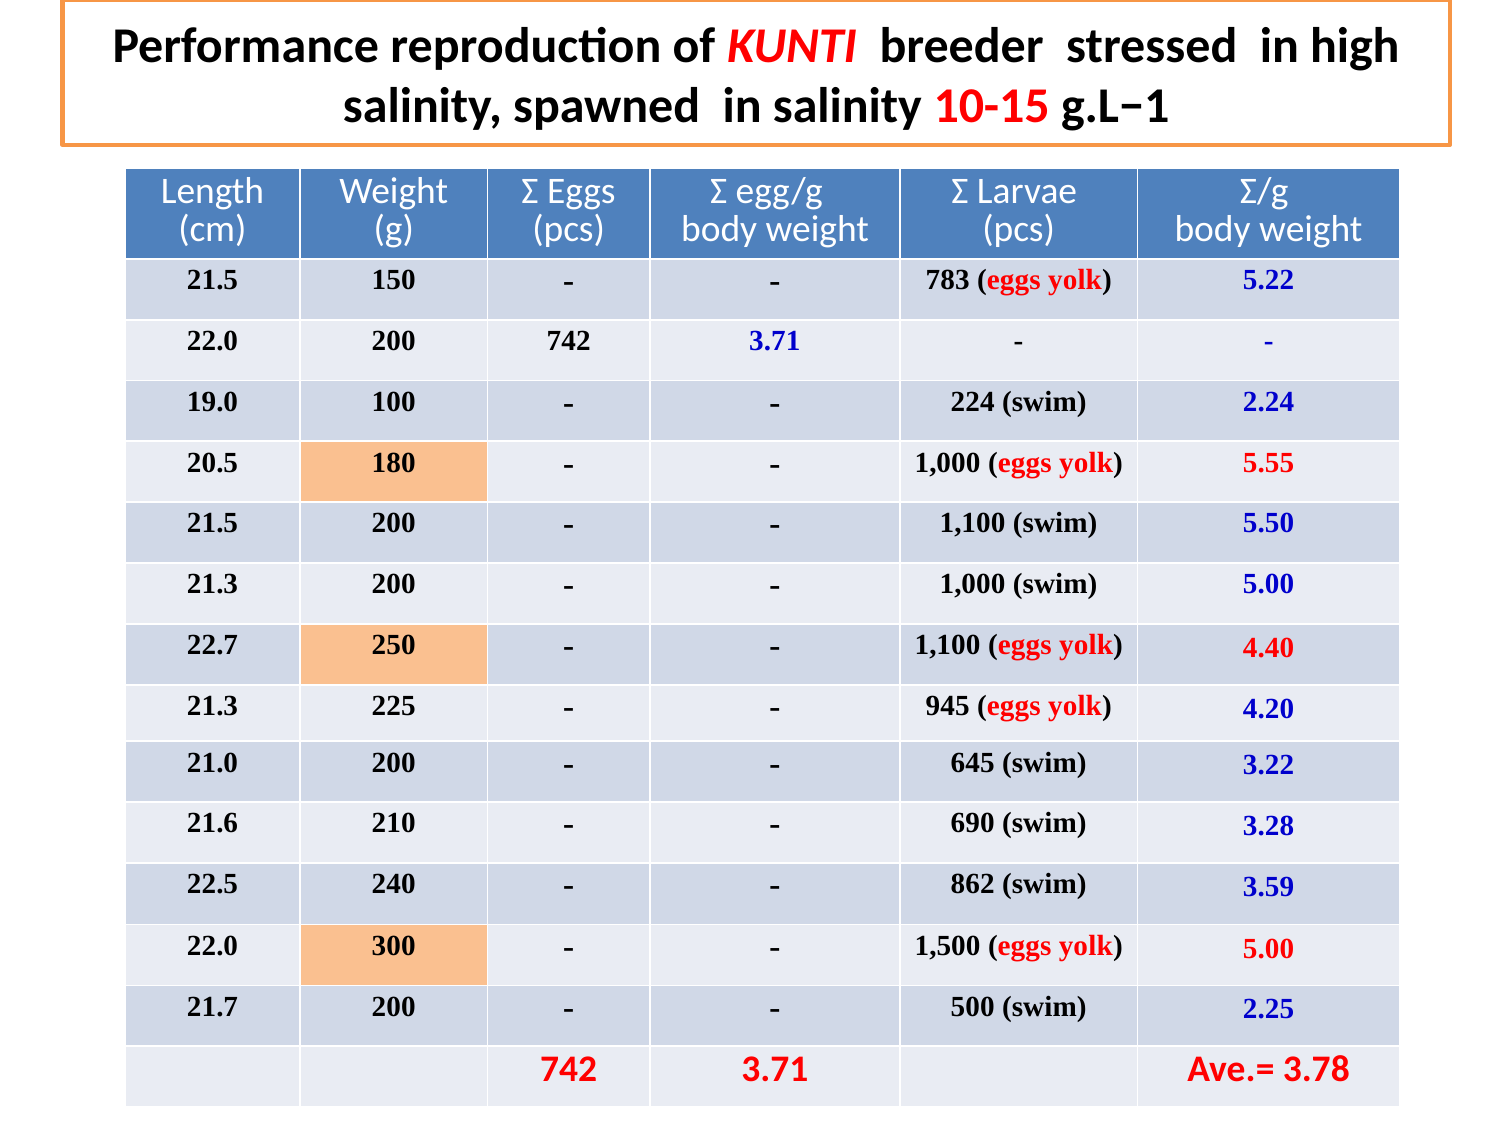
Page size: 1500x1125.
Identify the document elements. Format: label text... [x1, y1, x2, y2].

table_cell 200 [301, 742, 487, 801]
table_cell 240 [301, 864, 487, 924]
table_cell - [901, 321, 1137, 380]
table_cell 3.71 [651, 321, 899, 380]
table_cell 690 (swim) [901, 803, 1137, 862]
table_cell - [651, 986, 899, 1045]
table_cell - [488, 442, 649, 501]
table_cell 862 (swim) [901, 864, 1137, 924]
table_cell - [488, 564, 649, 623]
table_cell - [651, 803, 899, 862]
table_cell 5.55 [1138, 442, 1399, 501]
table_cell 4.20 [1138, 686, 1399, 740]
table_cell 5.00 [1138, 564, 1399, 623]
table_cell 3.28 [1138, 803, 1399, 862]
table_header Ʃ/g body weight [1138, 169, 1399, 258]
table_cell 22.0 [126, 925, 299, 985]
table_cell - [651, 864, 899, 924]
table_cell 645 (swim) [901, 742, 1137, 801]
table_cell - [651, 503, 899, 562]
table_cell - [488, 742, 649, 801]
table_cell 200 [301, 503, 487, 562]
table_cell - [651, 925, 899, 985]
table_cell 21.7 [126, 986, 299, 1045]
table_cell - [488, 986, 649, 1045]
table_cell 1,100 (swim) [901, 503, 1137, 562]
table_cell 22.7 [126, 625, 299, 684]
table_cell - [488, 803, 649, 862]
table_cell 1,000 (eggs yolk) [901, 442, 1137, 501]
table_cell 224 (swim) [901, 381, 1137, 440]
table_cell [126, 1047, 299, 1106]
title Performance reproduction of KUNTI breeder stressed in high salinity, spawned in salinity 10-15 g.L−1 [60, 0, 1452, 147]
table_cell 3.22 [1138, 742, 1399, 801]
table_header Ʃ Larvae (pcs) [901, 169, 1137, 258]
table_cell [901, 1047, 1137, 1106]
table_cell 5.50 [1138, 503, 1399, 562]
table_cell - [488, 686, 649, 740]
table_cell 500 (swim) [901, 986, 1137, 1045]
table_cell [301, 1047, 487, 1106]
table_header Ʃ Eggs (pcs) [488, 169, 649, 258]
table_cell - [651, 625, 899, 684]
table_cell 21.3 [126, 564, 299, 623]
table_cell 1,100 (eggs yolk) [901, 625, 1137, 684]
table_cell - [651, 381, 899, 440]
table_cell - [488, 925, 649, 985]
table_cell 21.5 [126, 503, 299, 562]
table_cell - [651, 260, 899, 319]
table_cell 3.59 [1138, 864, 1399, 924]
table_cell 200 [301, 564, 487, 623]
table_cell 20.5 [126, 442, 299, 501]
table_cell - [488, 381, 649, 440]
table_cell 21.0 [126, 742, 299, 801]
table_cell 2.24 [1138, 381, 1399, 440]
table_cell 200 [301, 321, 487, 380]
table_header Ʃ egg/g body weight [651, 169, 899, 258]
table_cell 1,500 (eggs yolk) [901, 925, 1137, 985]
table_cell 3.71 [651, 1047, 899, 1106]
table_cell Ave.= 3.78 [1138, 1047, 1399, 1106]
table_cell 742 [488, 321, 649, 380]
table_cell 100 [301, 381, 487, 440]
table_cell - [651, 686, 899, 740]
table_cell - [488, 864, 649, 924]
table_cell 945 (eggs yolk) [901, 686, 1137, 740]
table_cell 783 (eggs yolk) [901, 260, 1137, 319]
table_cell 21.3 [126, 686, 299, 740]
table_cell 22.0 [126, 321, 299, 380]
table_cell 4.40 [1138, 625, 1399, 684]
table_header Length (cm) [126, 169, 299, 258]
table_cell 21.6 [126, 803, 299, 862]
table_cell - [1138, 321, 1399, 380]
table_cell - [488, 625, 649, 684]
table_cell - [651, 564, 899, 623]
table_cell - [488, 260, 649, 319]
table_cell 21.5 [126, 260, 299, 319]
table_cell 180 [301, 442, 487, 501]
table_cell 5.22 [1138, 260, 1399, 319]
table_cell - [651, 442, 899, 501]
table_cell 210 [301, 803, 487, 862]
table_cell 225 [301, 686, 487, 740]
table_cell 5.00 [1138, 925, 1399, 985]
table_cell 300 [301, 925, 487, 985]
table_cell 200 [301, 986, 487, 1045]
table_cell 22.5 [126, 864, 299, 924]
table_cell - [488, 503, 649, 562]
table_cell 2.25 [1138, 986, 1399, 1045]
table_cell 250 [301, 625, 487, 684]
table_cell - [651, 742, 899, 801]
table_header Weight (g) [301, 169, 487, 258]
table_cell 150 [301, 260, 487, 319]
table_cell 19.0 [126, 381, 299, 440]
table_cell 742 [488, 1047, 649, 1106]
table_cell 1,000 (swim) [901, 564, 1137, 623]
